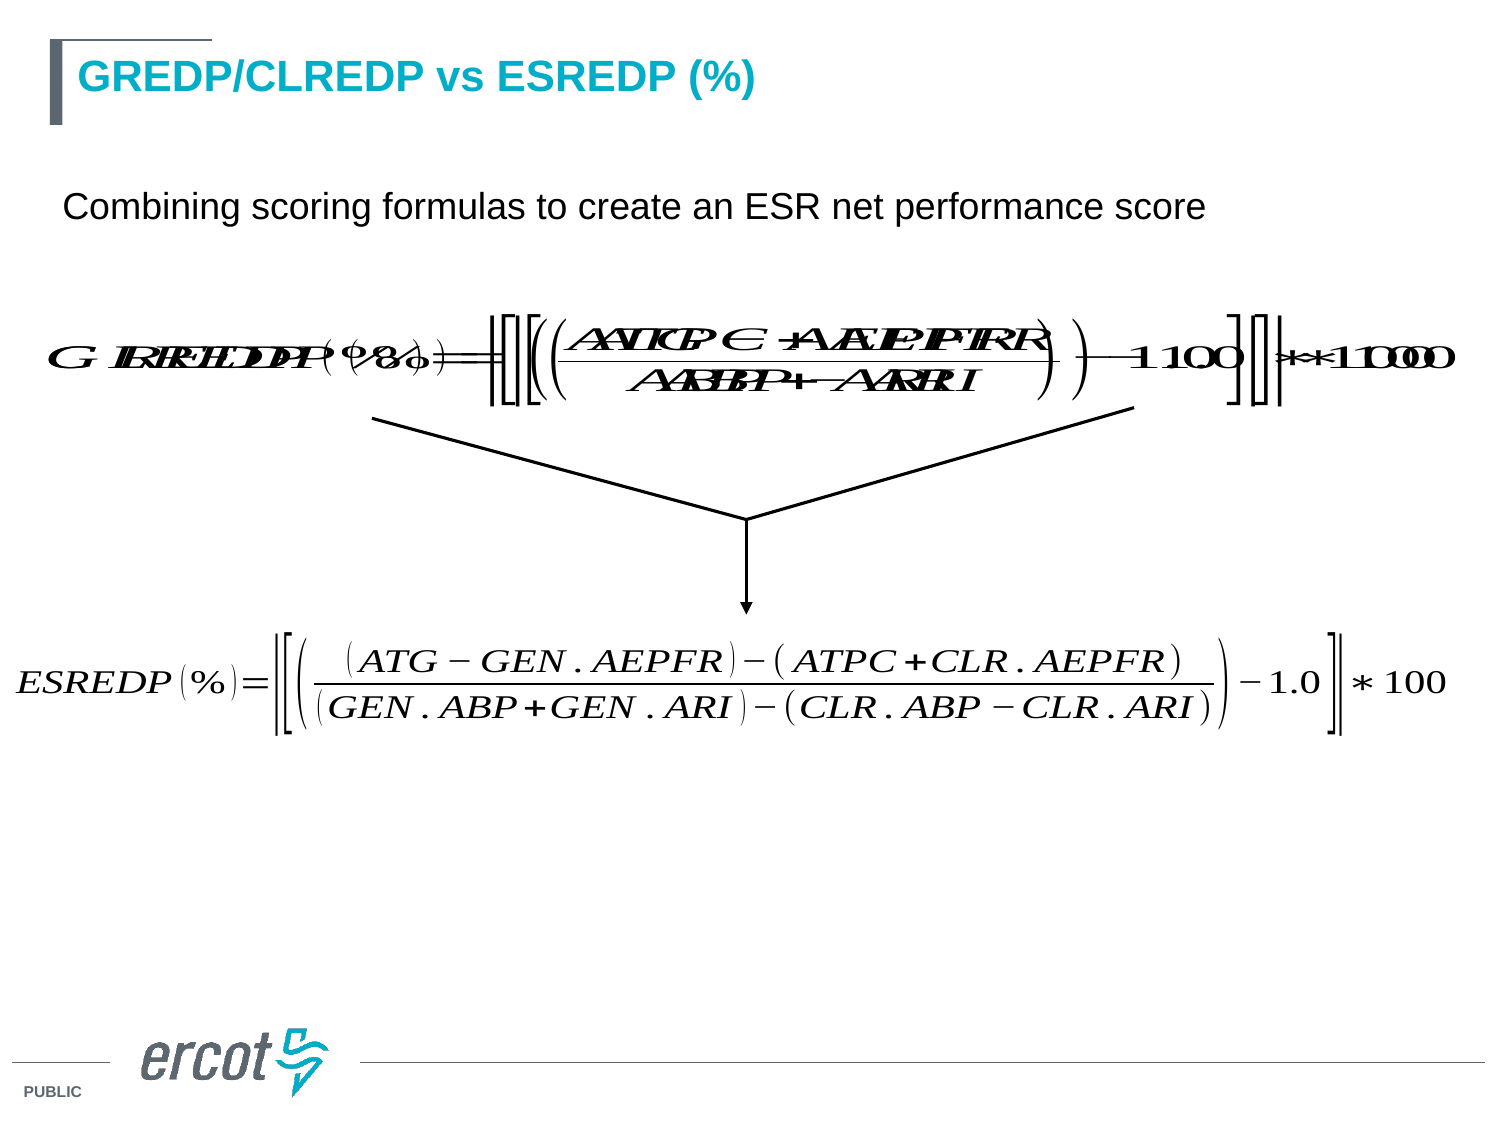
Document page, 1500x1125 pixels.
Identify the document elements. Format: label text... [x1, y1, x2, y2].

text_box Combining scoring formulas to create an ESR net performance score [47, 174, 1441, 235]
picture [137, 1024, 332, 1100]
title GREDP/CLREDP vs ESREDP (%) [62, 39, 1450, 125]
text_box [746, 407, 1135, 520]
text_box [371, 418, 741, 520]
